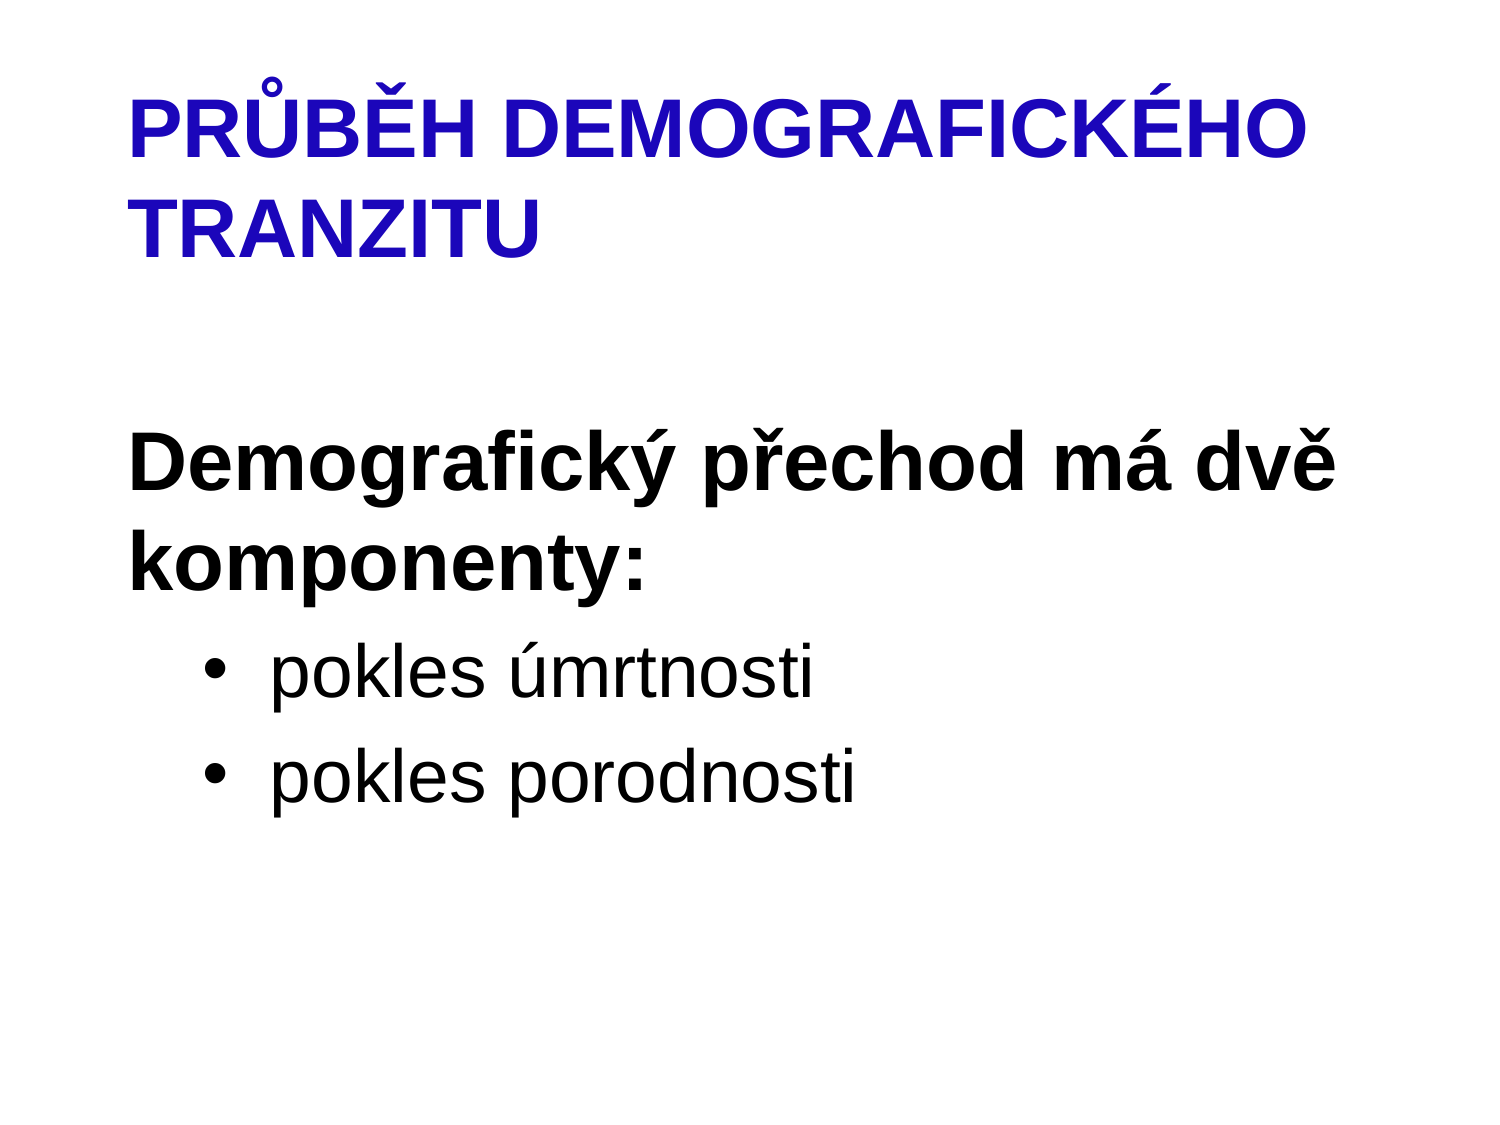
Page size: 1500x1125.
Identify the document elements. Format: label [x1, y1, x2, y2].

list [112, 66, 1425, 1059]
